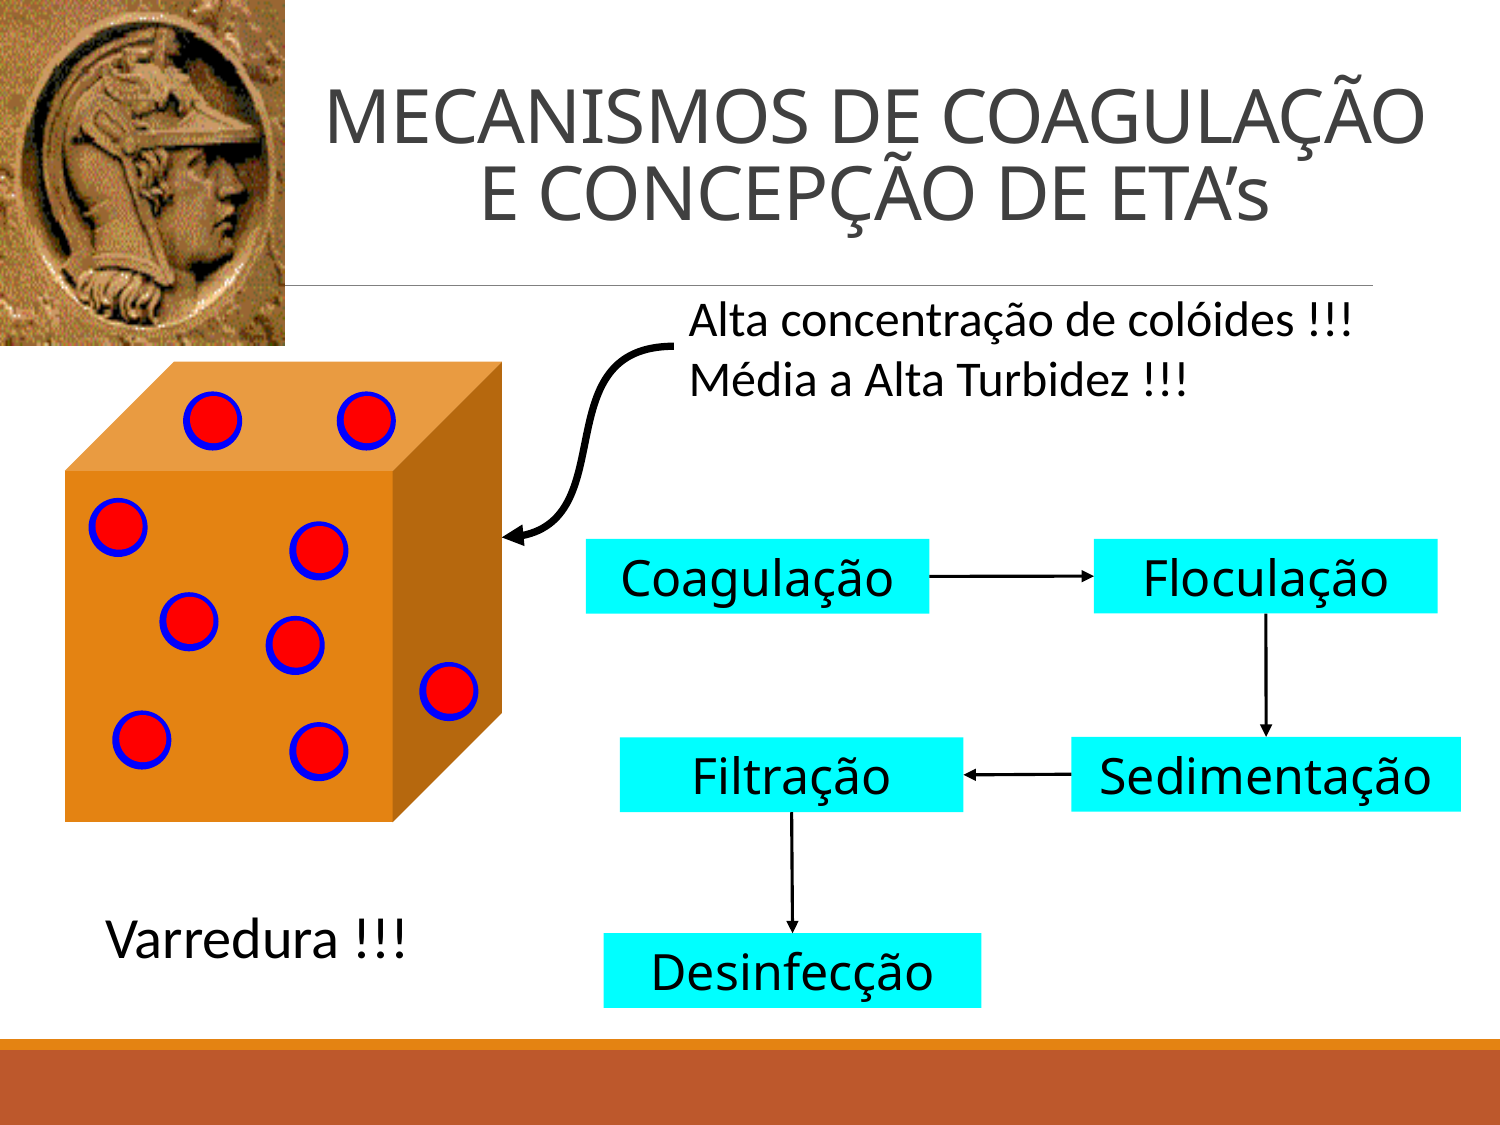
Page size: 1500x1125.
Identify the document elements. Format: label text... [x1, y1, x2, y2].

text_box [288, 721, 349, 782]
text_box Coagulação [585, 538, 930, 614]
text_box Alta concentração de colóides !!! Média a Alta Turbidez !!! [673, 278, 1370, 414]
text_box Varredura !!! [90, 893, 425, 978]
table_cell 1,63 [65, 361, 497, 470]
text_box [182, 390, 243, 452]
text_box Sedimentação [1071, 736, 1461, 812]
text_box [111, 709, 172, 771]
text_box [418, 661, 479, 722]
text_box [64, 361, 502, 823]
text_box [501, 346, 665, 538]
text_box Floculação [1093, 538, 1438, 614]
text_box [158, 591, 219, 652]
title MECANISMOS DE COAGULAÇÃO E CONCEPÇÃO DE ETA’s [297, 46, 1461, 272]
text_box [336, 390, 397, 452]
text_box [288, 520, 349, 581]
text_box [87, 497, 149, 558]
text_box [265, 615, 326, 676]
text_box Desinfecção [603, 933, 982, 1008]
picture [0, 0, 288, 351]
text_box Filtração [619, 737, 964, 813]
